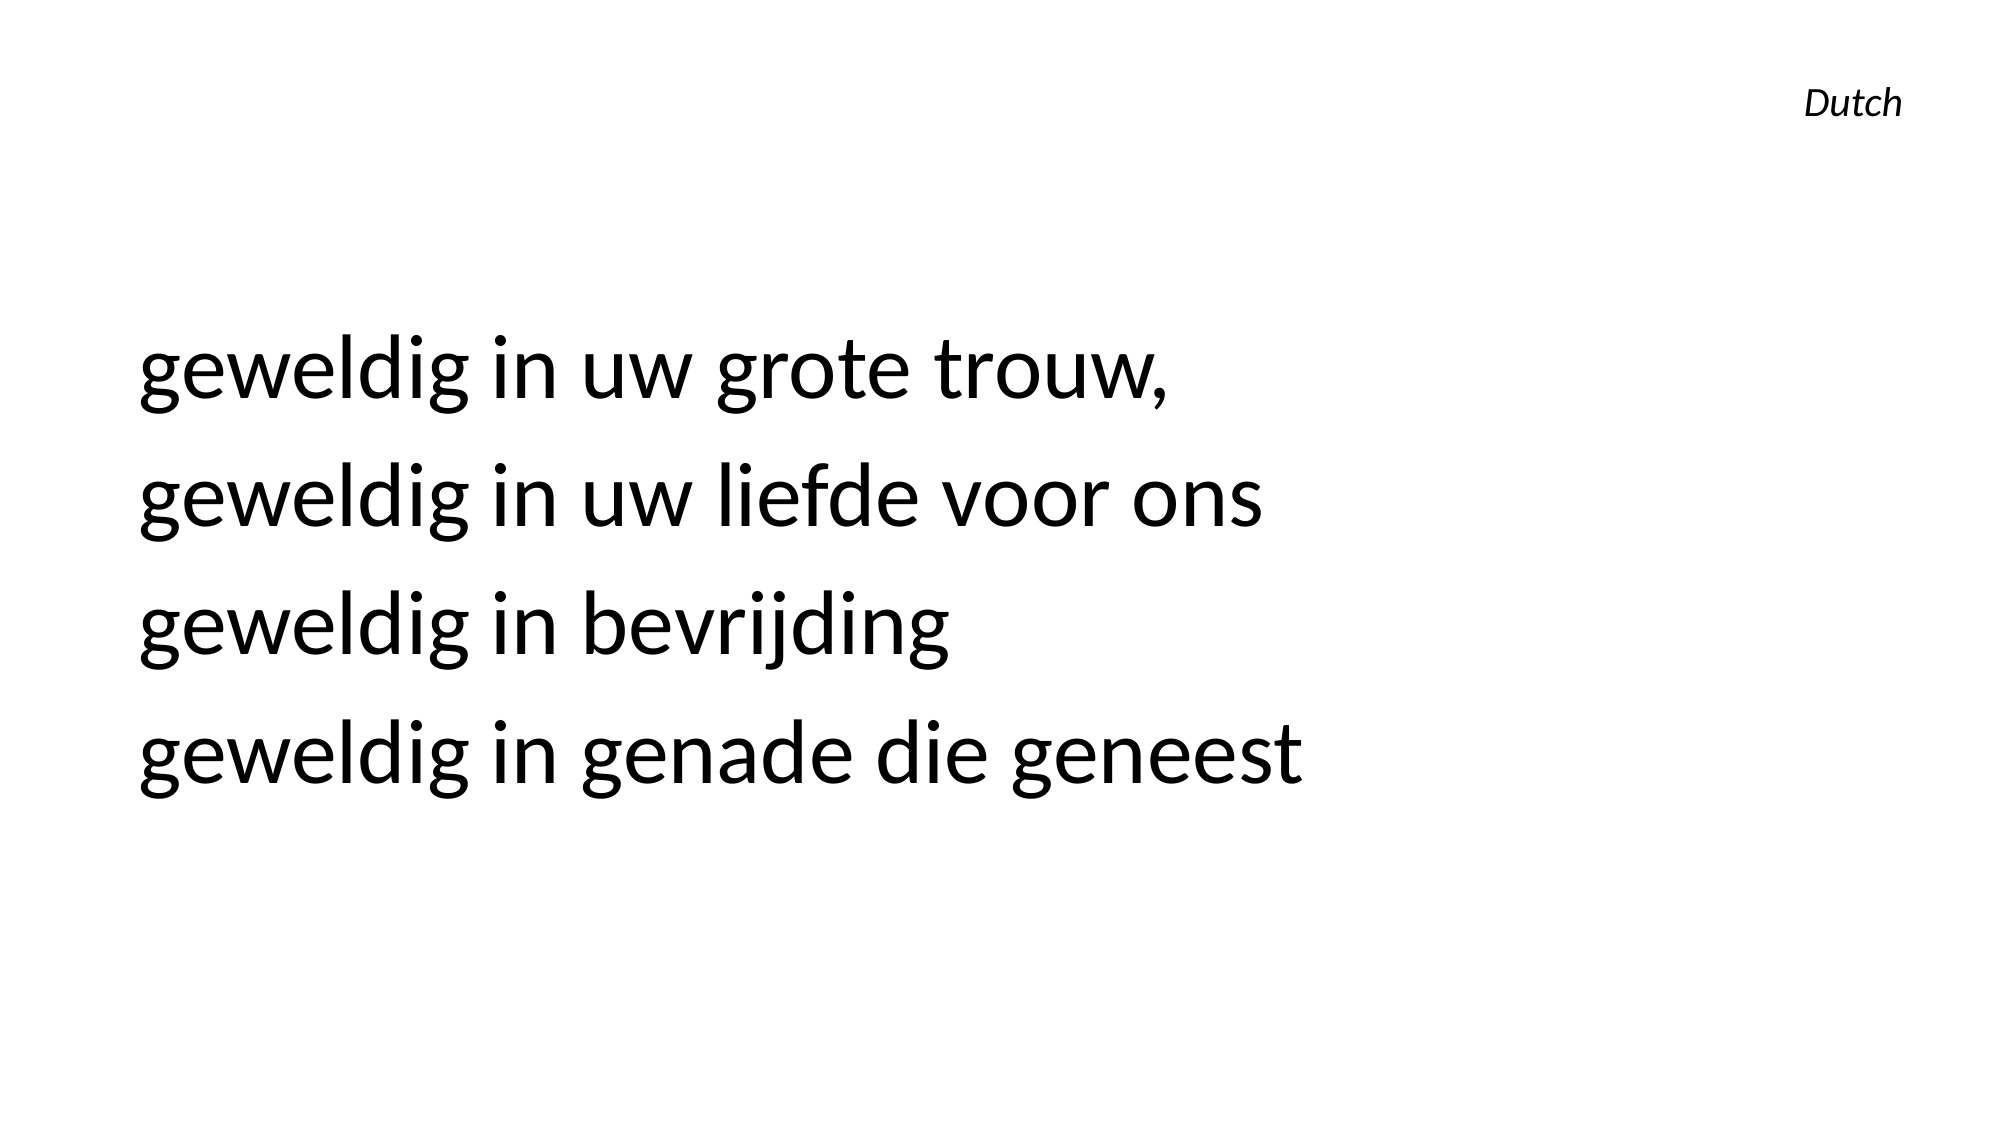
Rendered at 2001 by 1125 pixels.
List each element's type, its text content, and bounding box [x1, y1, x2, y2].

text_box Dutch [1789, 66, 1919, 132]
text_box geweldig in uw grote trouw, geweldig in uw liefde voor ons geweldig in bevrijding geweldig in genade die geneest [124, 299, 1556, 809]
